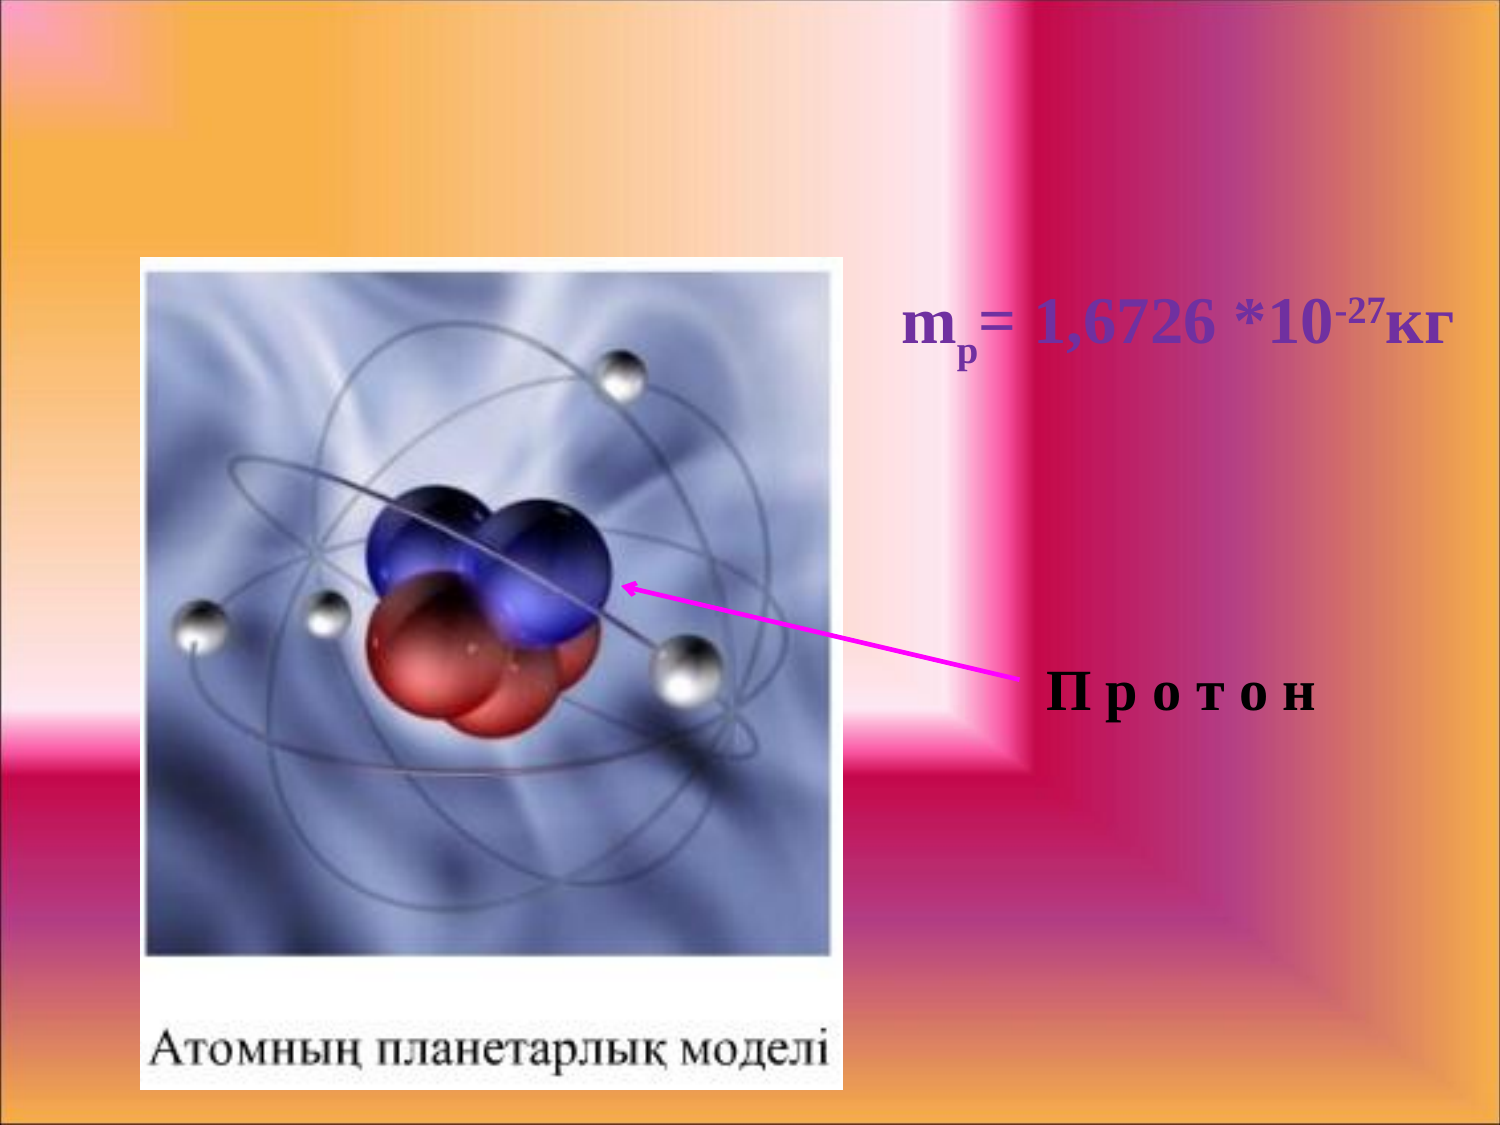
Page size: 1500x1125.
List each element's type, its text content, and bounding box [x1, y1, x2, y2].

picture [0, 0, 1500, 1125]
text_box mp= 1,6726 *10-27кг [886, 269, 1470, 379]
text_box П р о т о н [1031, 644, 1383, 730]
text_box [620, 585, 1020, 680]
